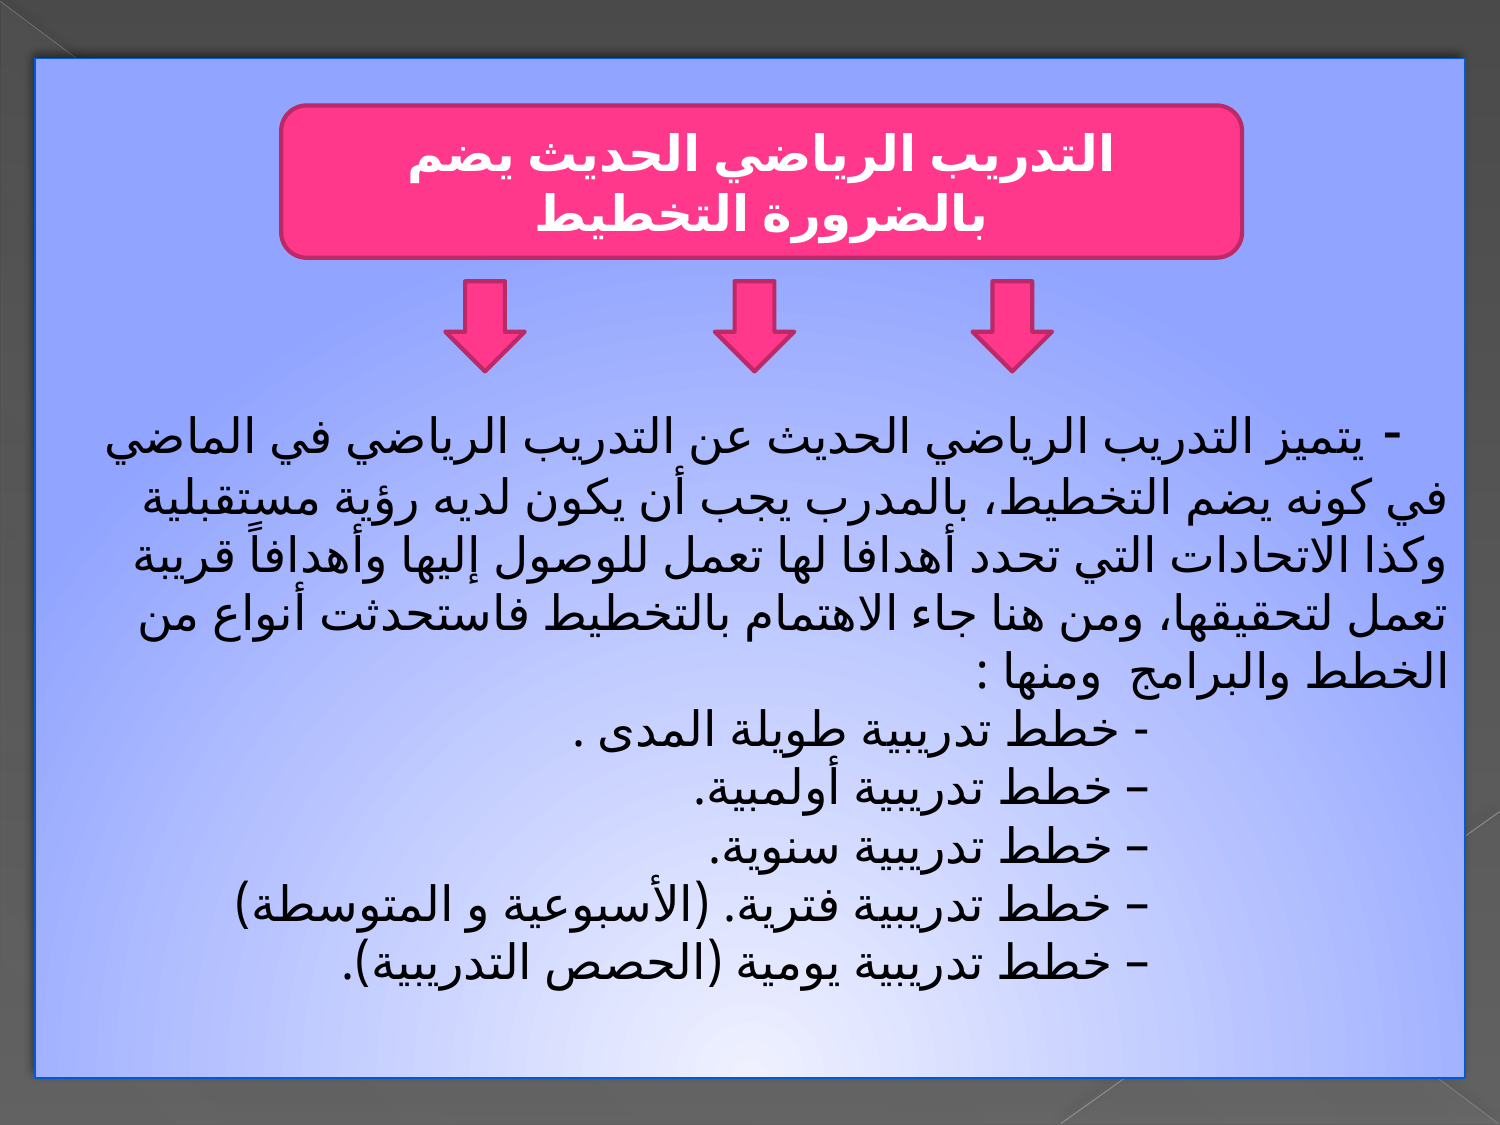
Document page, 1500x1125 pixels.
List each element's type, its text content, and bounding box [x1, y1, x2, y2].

text_box [443, 279, 527, 374]
text_box [712, 279, 797, 374]
text_box التدريب الرياضي الحديث يضم بالضرورة التخطيط [279, 103, 1245, 260]
text_box - يتميز التدريب الرياضي الحديث عن التدريب الرياضي في الماضي في كونه يضم التخطيط، بالمدرب يجب أن يكون لديه رؤية مستقبلية وكذا الاتحادات التي تحدد أهدافا لها تعمل للوصول إليها وأهدافاً قريبة تعمل لتحقيقها، ومن هنا جاء الاهتمام بالتخطيط فاستحدثت أنواع من الخطط والبرامج ومنها : - خطط تدريبية طويلة المدى . – خطط تدريبية أولمبية. – خطط تدريبية سنوية. – خطط تدريبية فترية. (الأسبوعية و المتوسطة) – خطط تدريبية يومية (الحصص التدريبية). [34, 58, 1466, 1079]
text_box [970, 279, 1055, 374]
